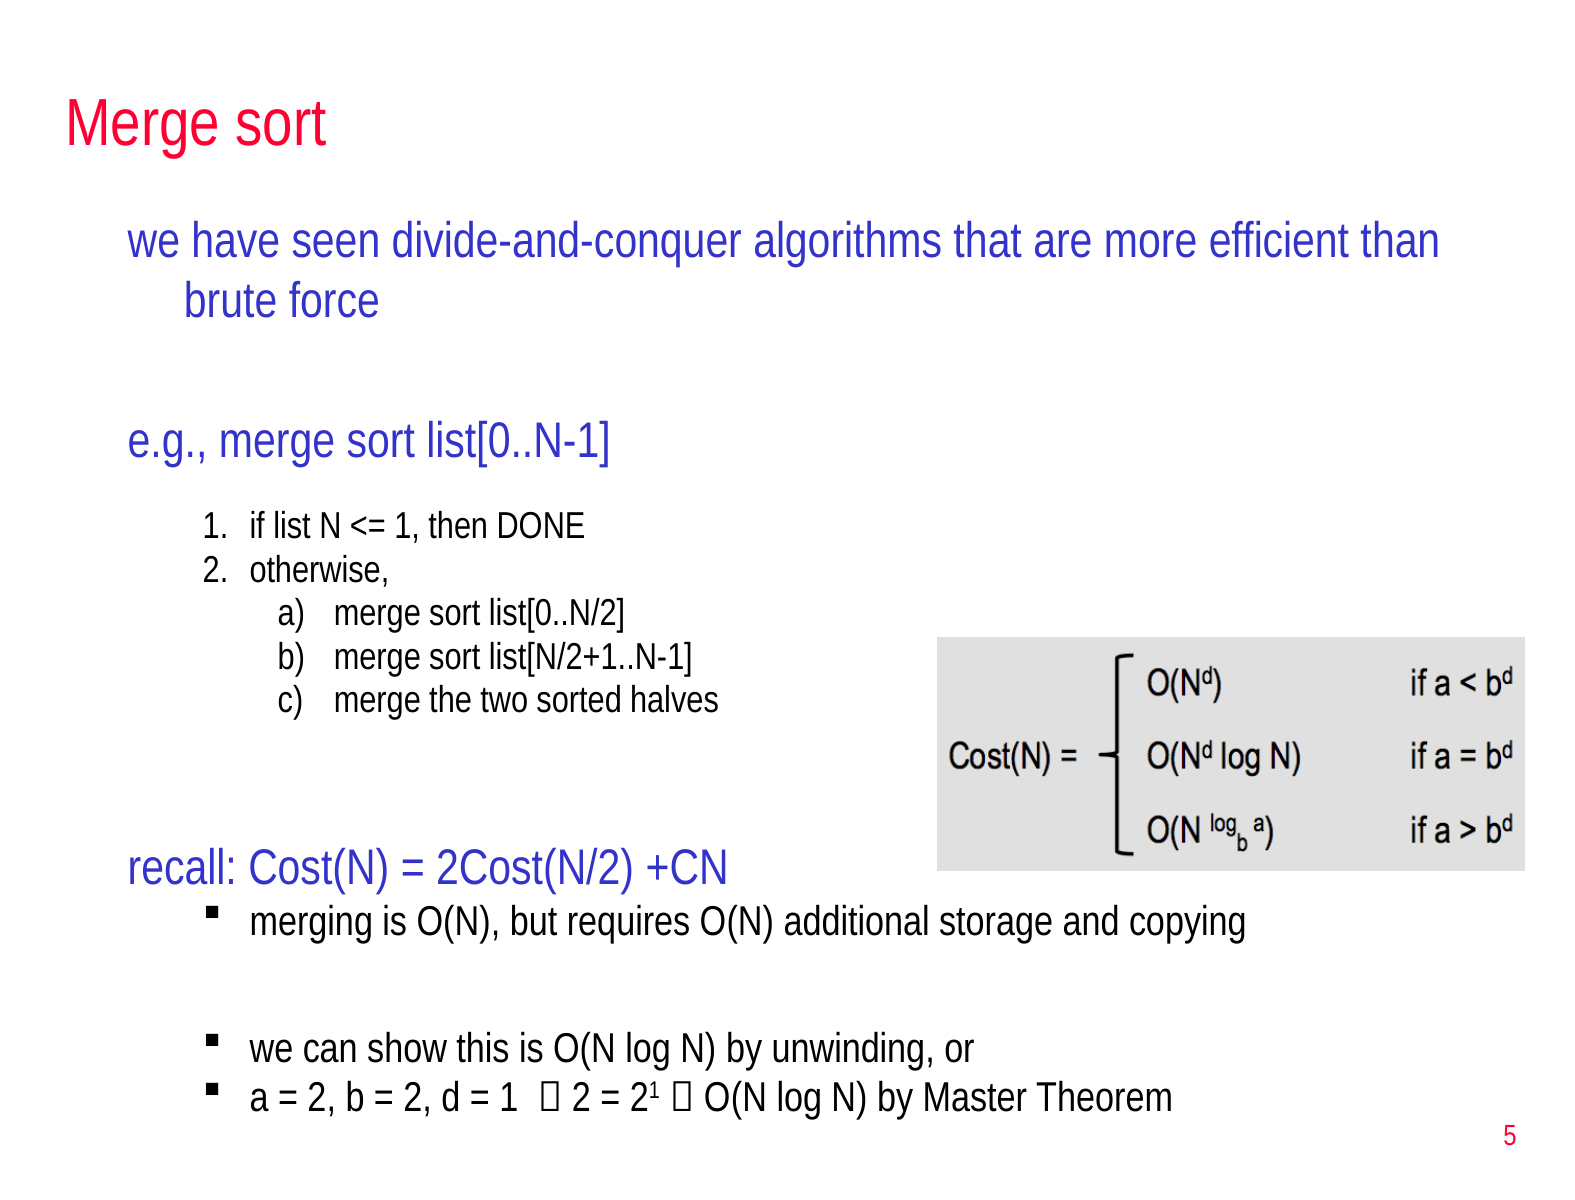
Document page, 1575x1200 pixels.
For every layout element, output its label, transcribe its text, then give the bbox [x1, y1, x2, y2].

picture [937, 637, 1526, 872]
list we have seen divide-and-conquer algorithms that are more efficient than brute force e.g., merge sort list[0..N-1] if list N <= 1, then DONE otherwise, merge sort list[0..N/2] merge sort list[N/2+1..N-1] merge the two sorted halves recall: Cost(N) = 2Cost(N/2) +CN merging is O(N), but requires O(N) additional storage and copying we can show this is O(N log N) by unwinding, or a = 2, b = 2, d = 1  2 = 21  O(N log N) by Master Theorem [112, 200, 1541, 1138]
slide_number 5 [1203, 1092, 1532, 1174]
title Merge sort [50, 62, 1538, 175]
